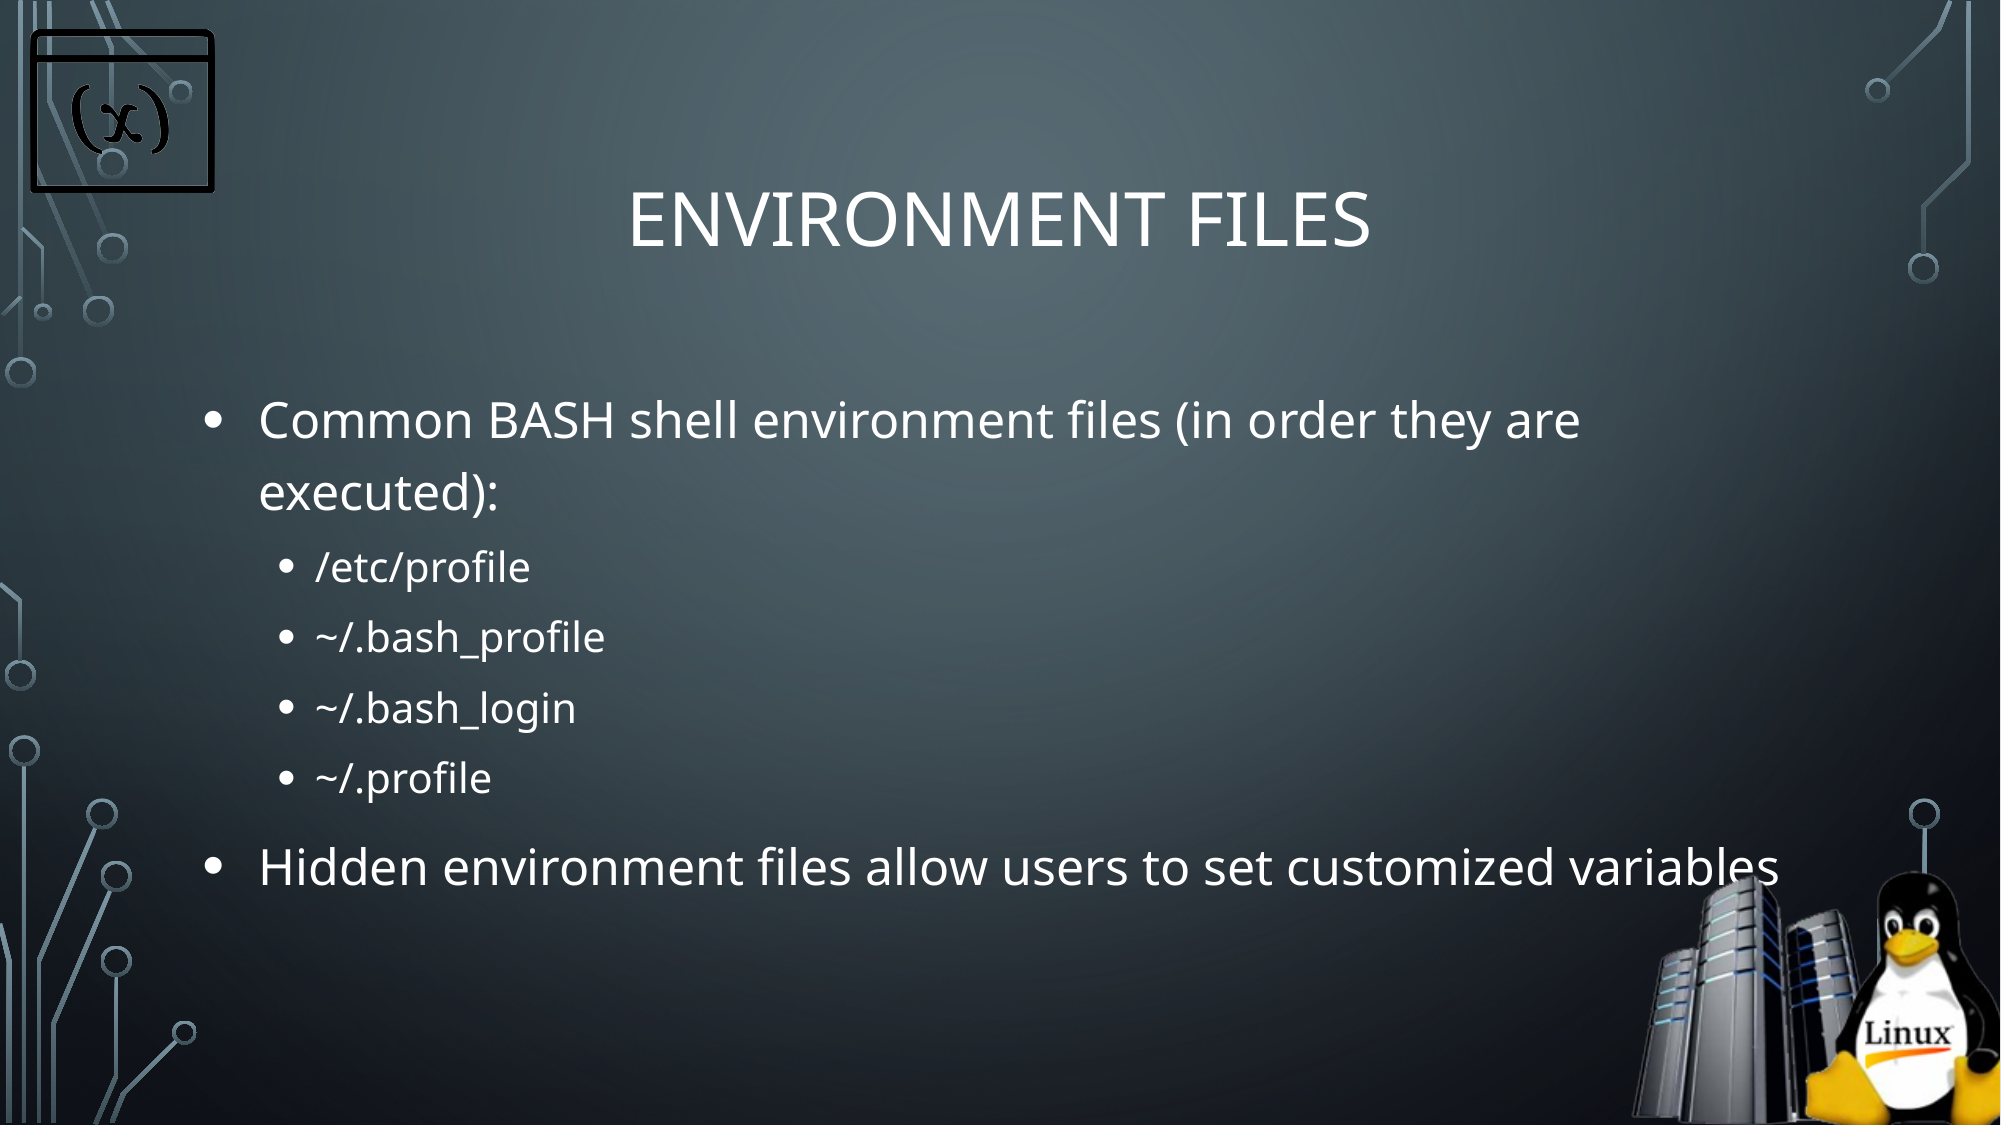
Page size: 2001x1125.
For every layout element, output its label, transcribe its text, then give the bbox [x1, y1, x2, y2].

picture [29, 29, 215, 193]
picture [1628, 863, 2000, 1125]
title Environment files [187, 101, 1813, 344]
list Common BASH shell environment files (in order they are executed): /etc/profile ~/.bash_profile ~/.bash_login ~/.profile Hidden environment files allow users to set customized variables [187, 369, 1813, 950]
